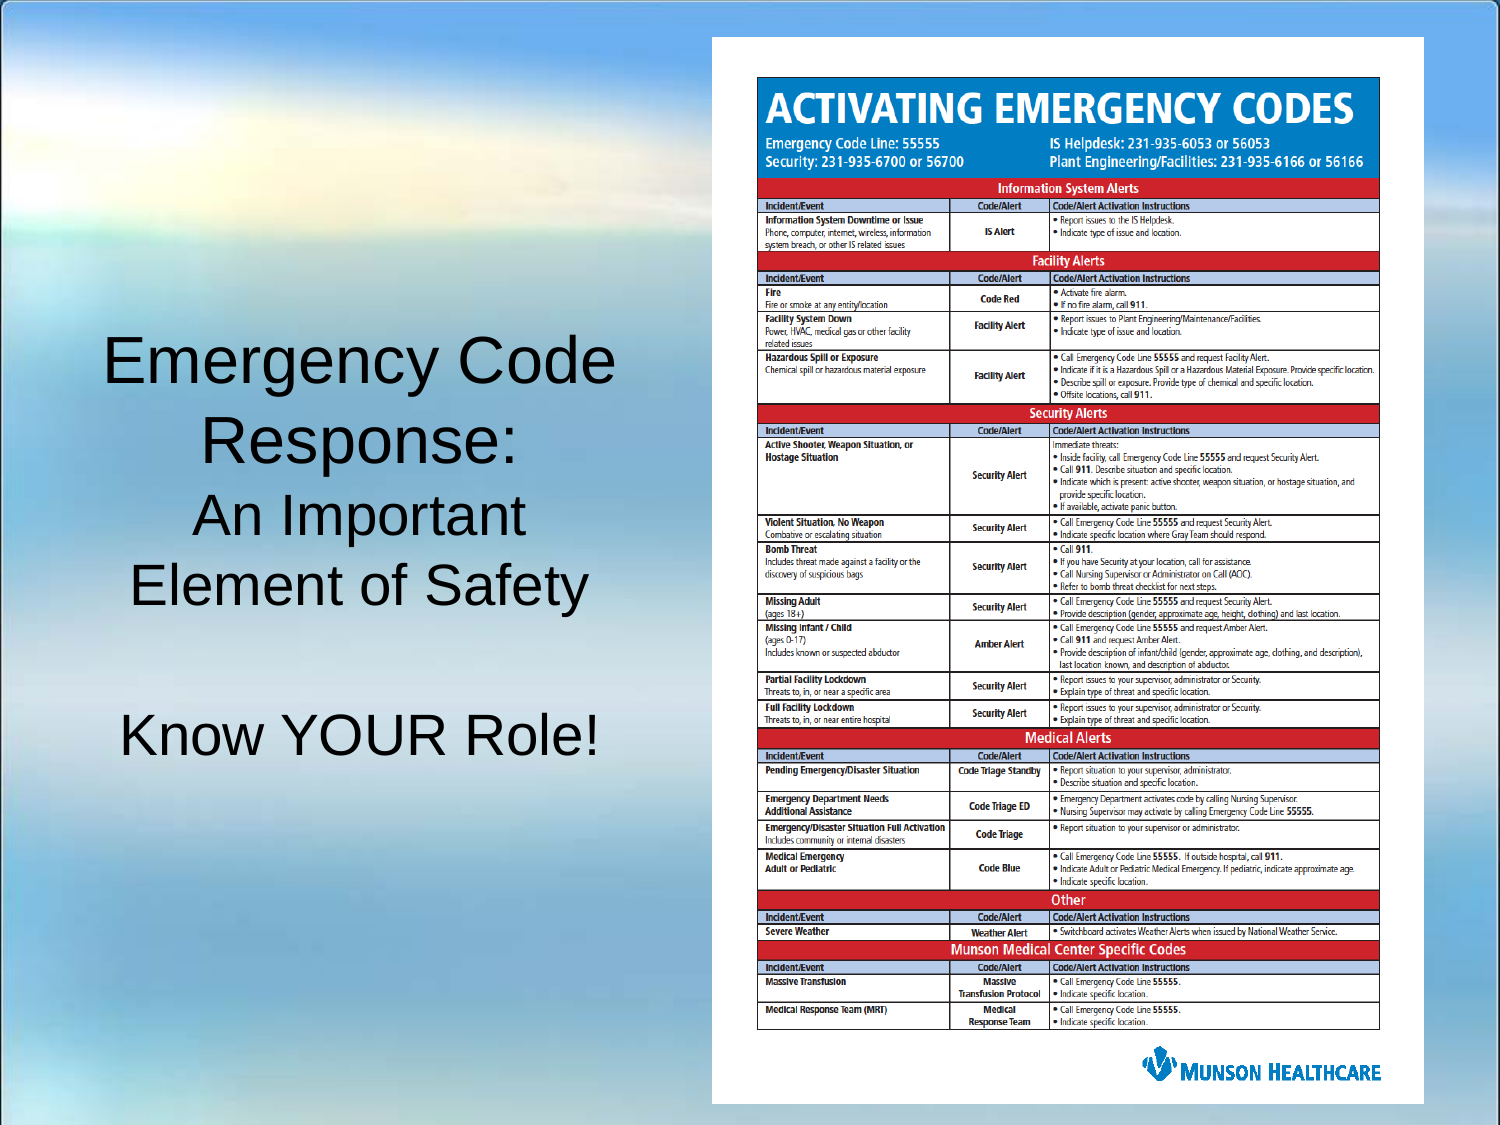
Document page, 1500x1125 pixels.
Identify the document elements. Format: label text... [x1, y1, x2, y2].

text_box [712, 37, 1424, 1104]
picture [0, 0, 1500, 1125]
title Emergency Code Response: An Important Element of Safety Know YOUR Role! [82, 59, 638, 1025]
